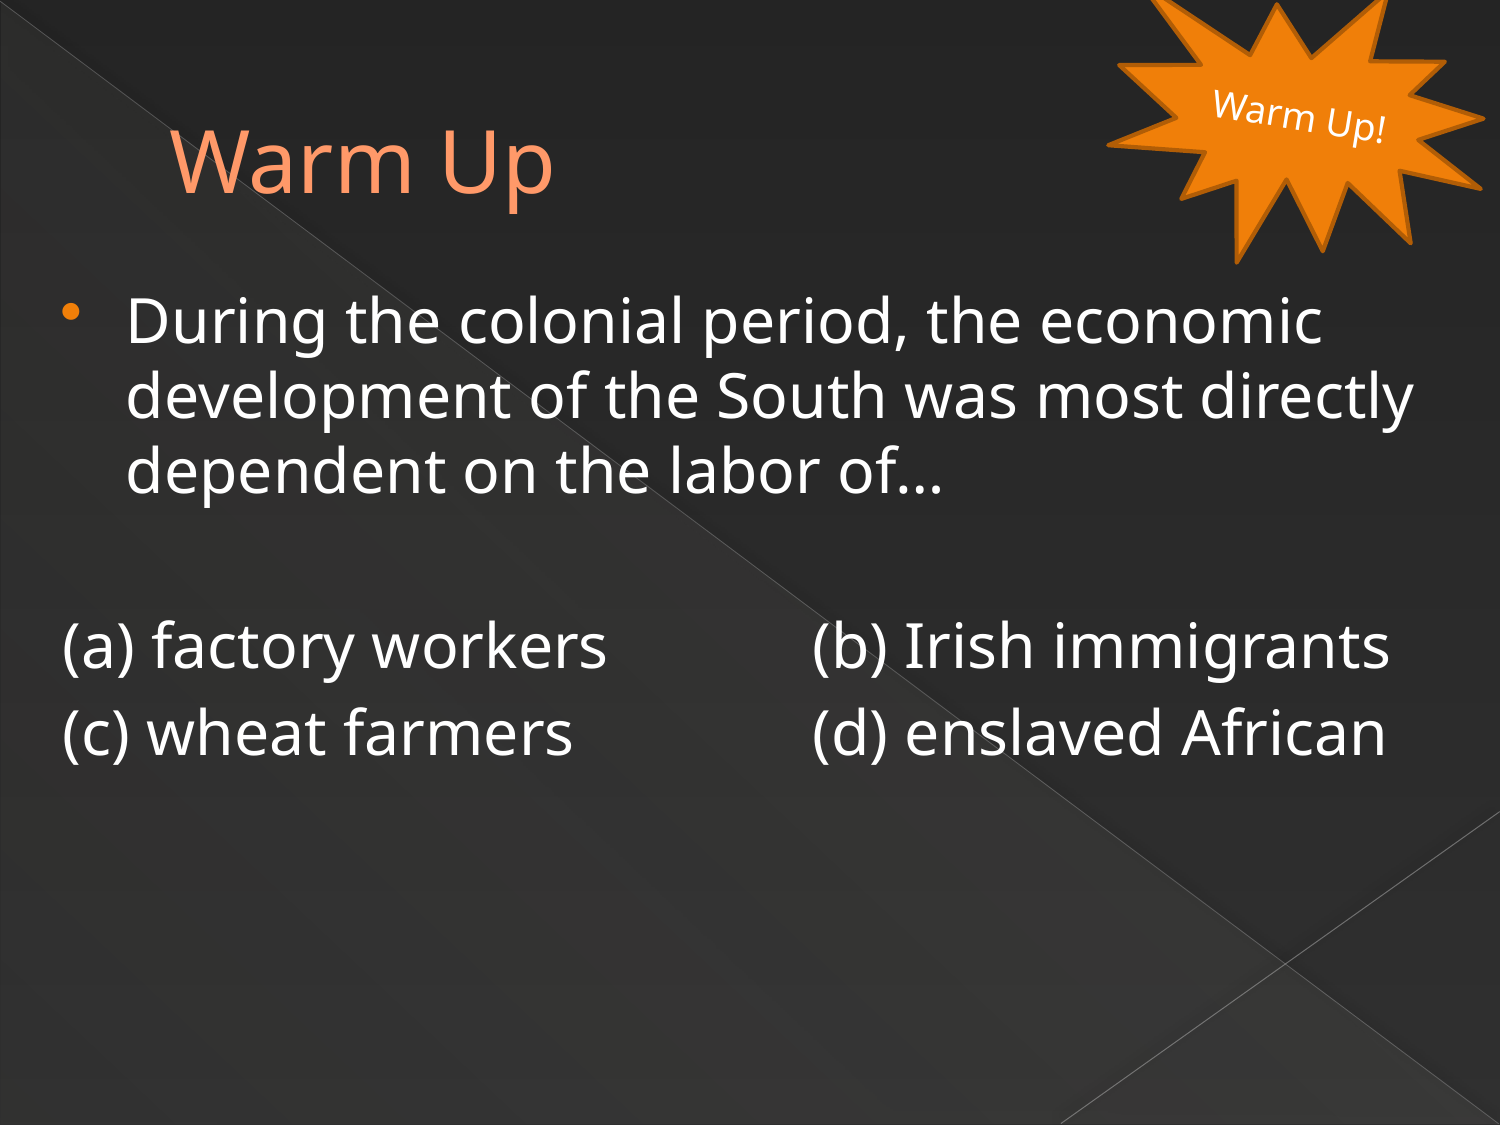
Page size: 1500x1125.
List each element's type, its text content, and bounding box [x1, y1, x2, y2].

text_box Warm Up! [1106, 0, 1486, 265]
title Warm Up [75, 43, 1425, 273]
list During the colonial period, the economic development of the South was most directly dependent on the labor of… (a) factory workers (b) Irish immigrants (c) wheat farmers (d) enslaved African [37, 273, 1463, 1075]
